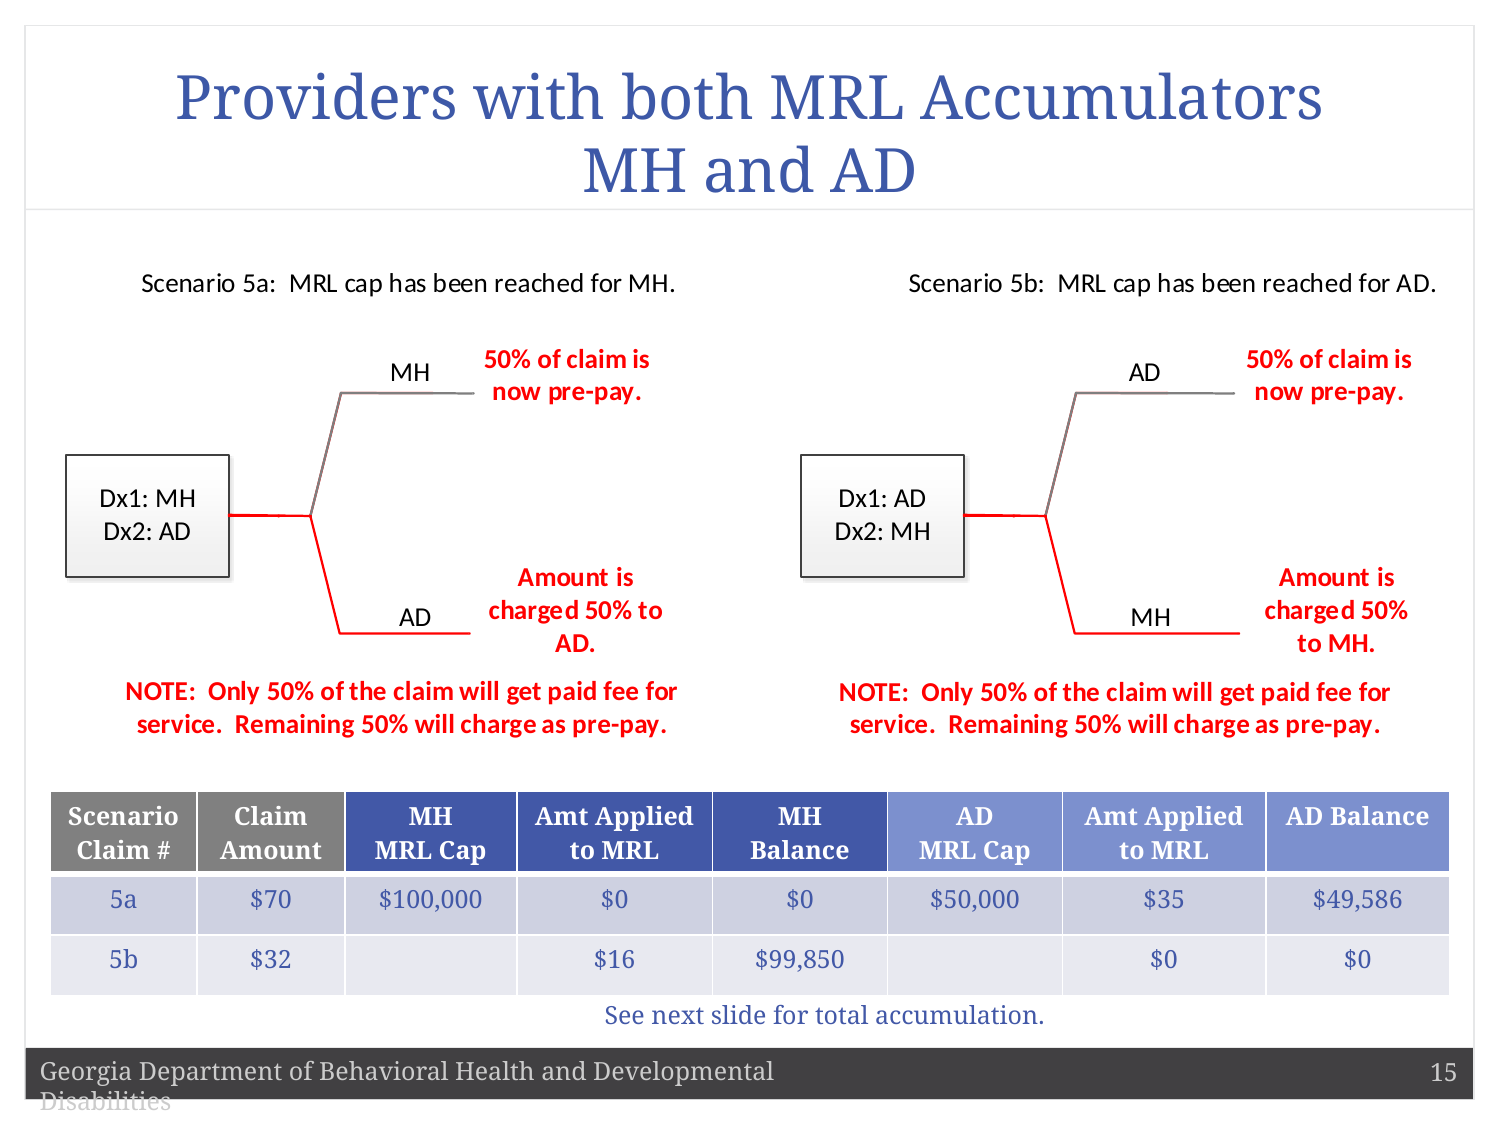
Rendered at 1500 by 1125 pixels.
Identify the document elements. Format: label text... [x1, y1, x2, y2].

table_header Scenario Claim # [51, 792, 196, 871]
table_header MH MRL Cap [346, 792, 516, 871]
table_header Amt Applied to MRL [1063, 792, 1265, 871]
title Providers with both MRL Accumulators MH and AD [50, 50, 1450, 213]
table_cell $50,000 [888, 877, 1062, 934]
table_cell $32 [198, 936, 344, 995]
table_cell $16 [518, 936, 712, 995]
table_cell $0 [1063, 936, 1265, 995]
table_cell $99,850 [713, 936, 887, 992]
text_box See next slide for total accumulation. [589, 992, 1061, 1037]
table_header AD Balance [1267, 792, 1449, 871]
table_cell 5a [51, 877, 196, 934]
table_cell $0 [518, 877, 712, 934]
table_header AD MRL Cap [888, 792, 1062, 871]
table_header MH Balance [713, 792, 887, 871]
table_cell $100,000 [346, 877, 516, 934]
table_cell $49,586 [1267, 877, 1449, 934]
table_cell [888, 936, 1062, 995]
table_cell 5b [51, 936, 196, 995]
table_cell $0 [1267, 936, 1449, 995]
picture [62, 256, 1451, 755]
table_cell $70 [198, 877, 344, 934]
table_cell $35 [1063, 877, 1265, 934]
table_cell [346, 936, 516, 995]
table_header Claim Amount [198, 792, 344, 871]
table_header Amt Applied to MRL [518, 792, 712, 871]
table_cell $0 [713, 877, 887, 934]
